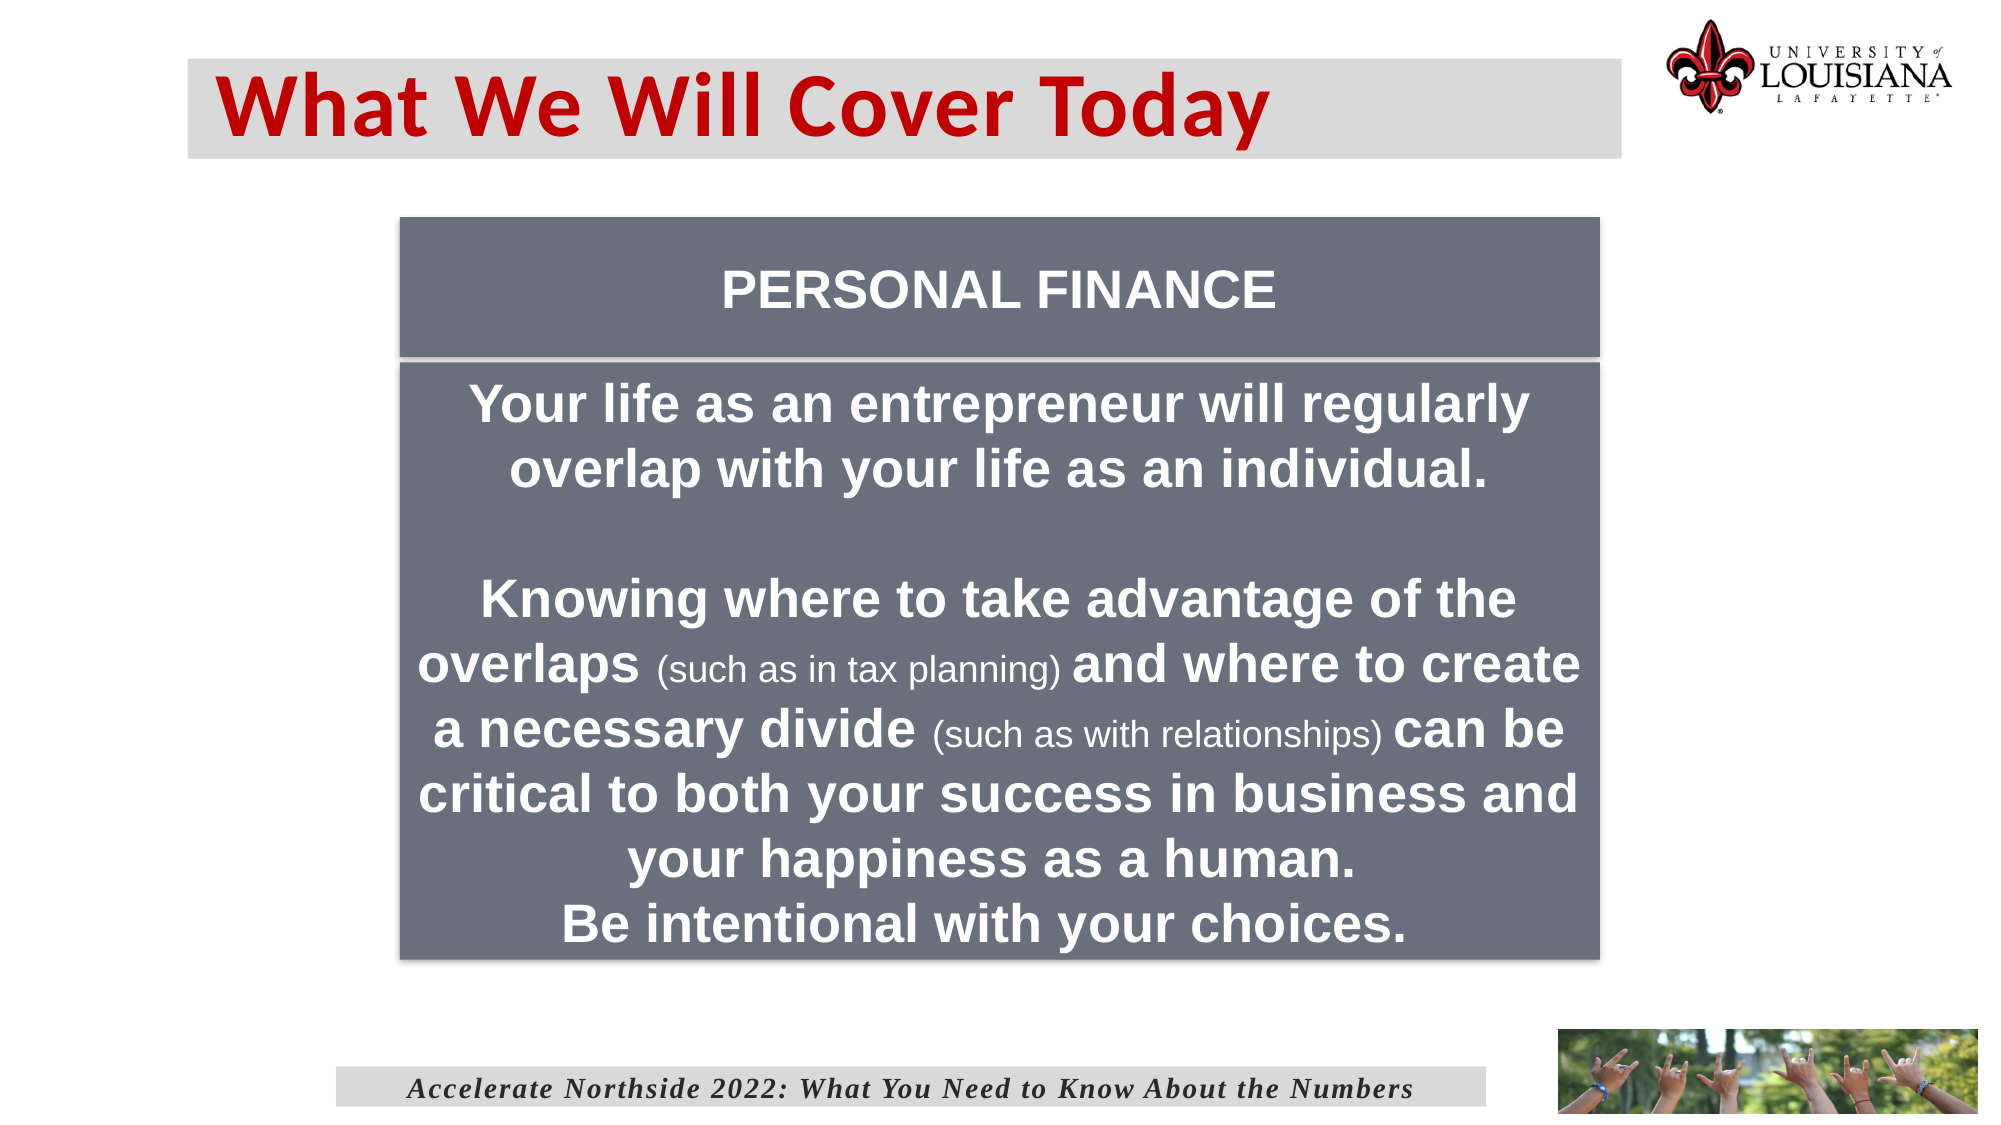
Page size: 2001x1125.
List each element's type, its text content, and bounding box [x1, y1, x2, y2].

picture [1558, 1029, 1978, 1114]
text_box PERSONAL FINANCE [399, 216, 1601, 358]
text_box Your life as an entrepreneur will regularly overlap with your life as an individual. Knowing where to take advantage of the overlaps (such as in tax planning) and where to create a necessary divide (such as with relationships) can be critical to both your success in business and your happiness as a human. Be intentional with your choices. [399, 362, 1601, 960]
text_box Accelerate Northside 2022: What You Need to Know About the Numbers [335, 1066, 1487, 1107]
title What We Will Cover Today [187, 58, 1622, 159]
picture [1653, 8, 1978, 121]
